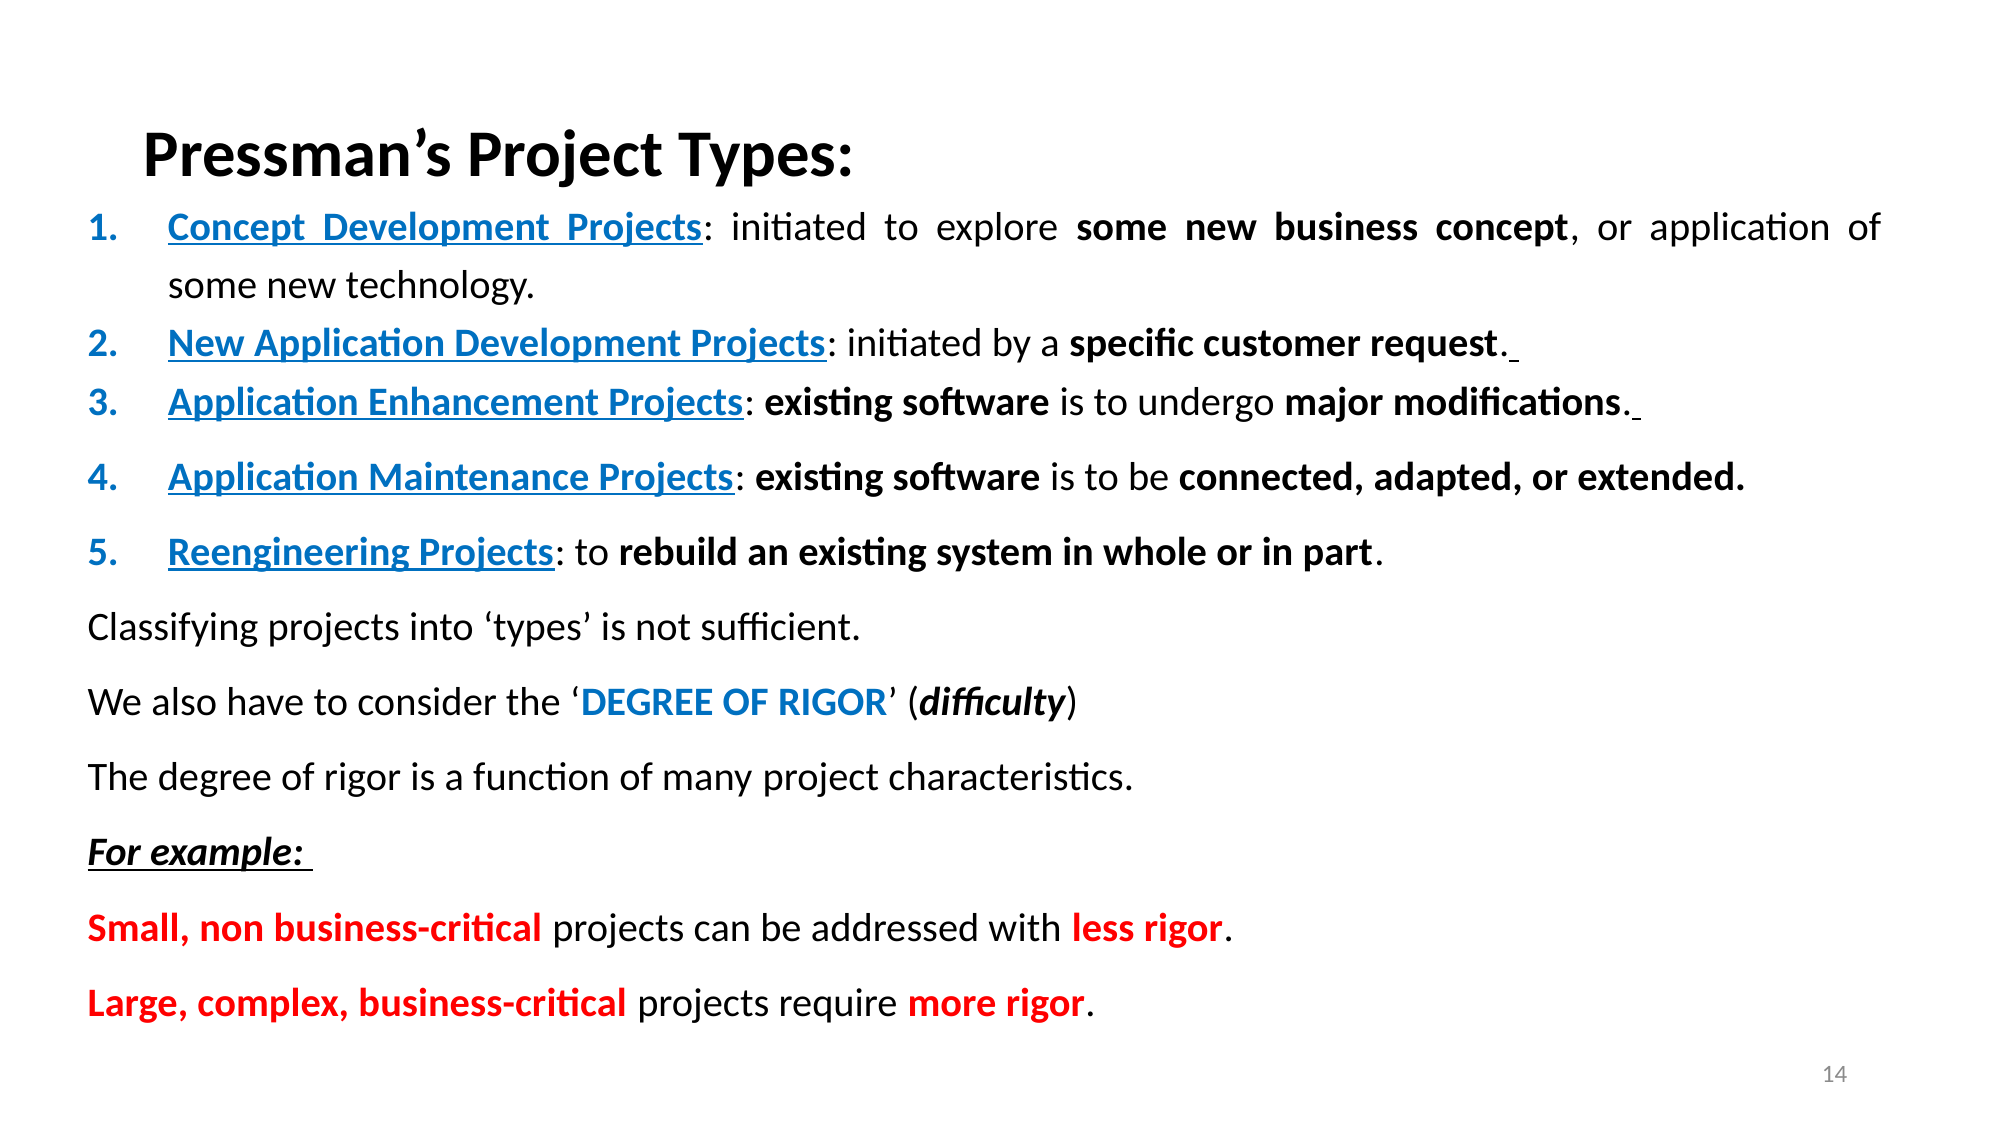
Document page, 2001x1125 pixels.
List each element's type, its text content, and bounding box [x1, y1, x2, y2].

text_box Pressman’s Project Types: [129, 46, 1551, 198]
list Concept Development Projects: initiated to explore some new business concept, or application of some new technology. New Application Development Projects: initiated by a specific customer request. Application Enhancement Projects: existing software is to undergo major modifications. Application Maintenance Projects: existing software is to be connected, adapted, or extended. Reengineering Projects: to rebuild an existing system in whole or in part. Classifying projects into ‘types’ is not sufficient. We also have to consider the ‘DEGREE OF RIGOR’ (difficulty) The degree of rigor is a function of many project characteristics. For example: Small, non business-critical projects can be addressed with less rigor. Large, complex, business-critical projects require more rigor. [72, 182, 1897, 1038]
slide_number 14 [1412, 1042, 1863, 1103]
